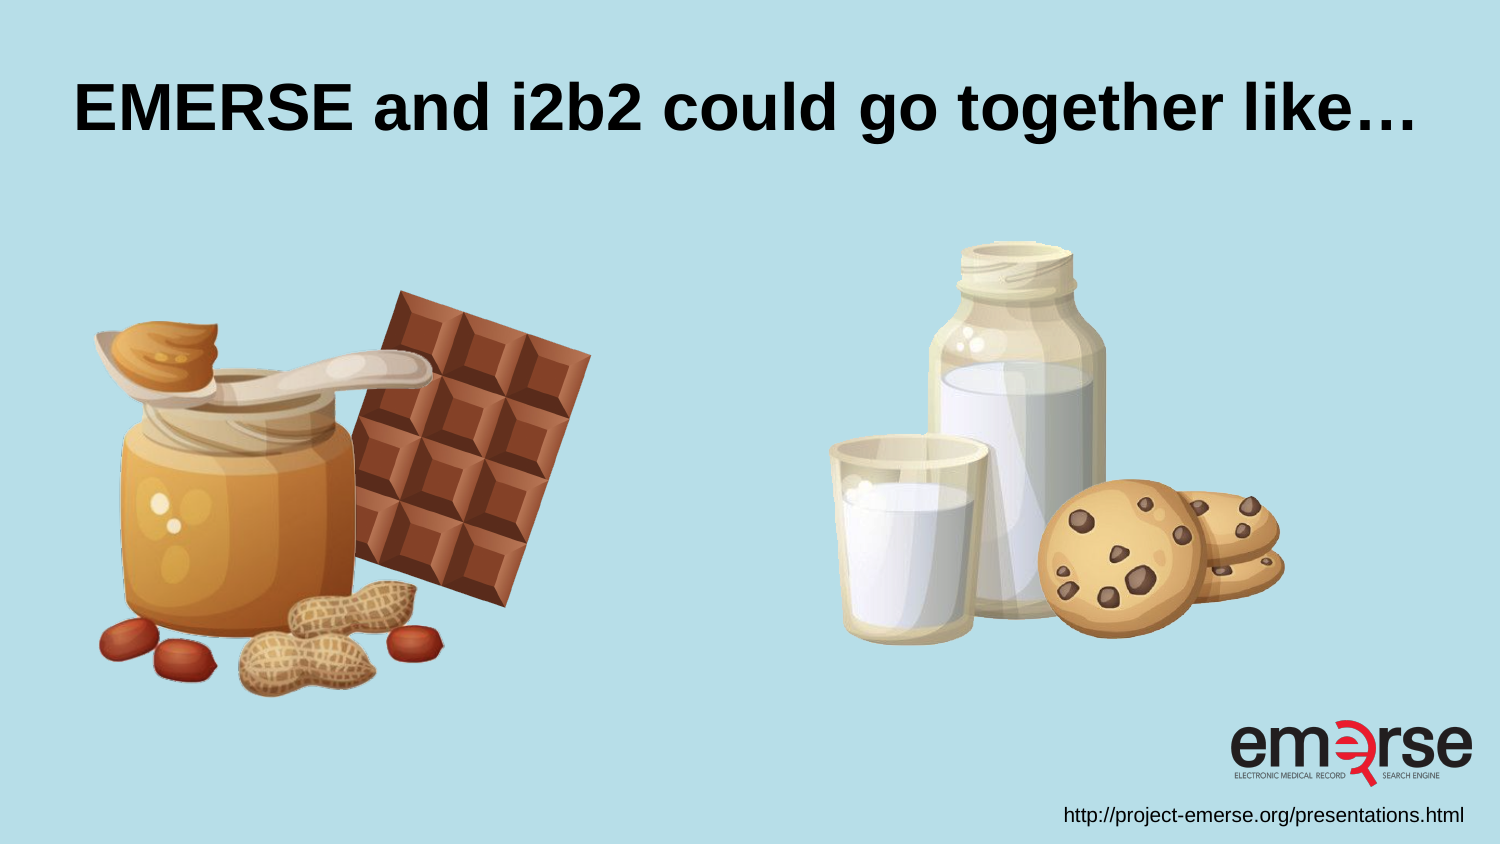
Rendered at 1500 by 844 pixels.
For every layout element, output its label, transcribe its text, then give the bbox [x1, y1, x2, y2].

picture [1230, 720, 1473, 787]
text_box http://project-emerse.org/presentations.html [1048, 794, 1497, 835]
title EMERSE and i2b2 could go together like… [52, 33, 1444, 175]
picture [827, 241, 1293, 647]
picture [56, 290, 599, 700]
